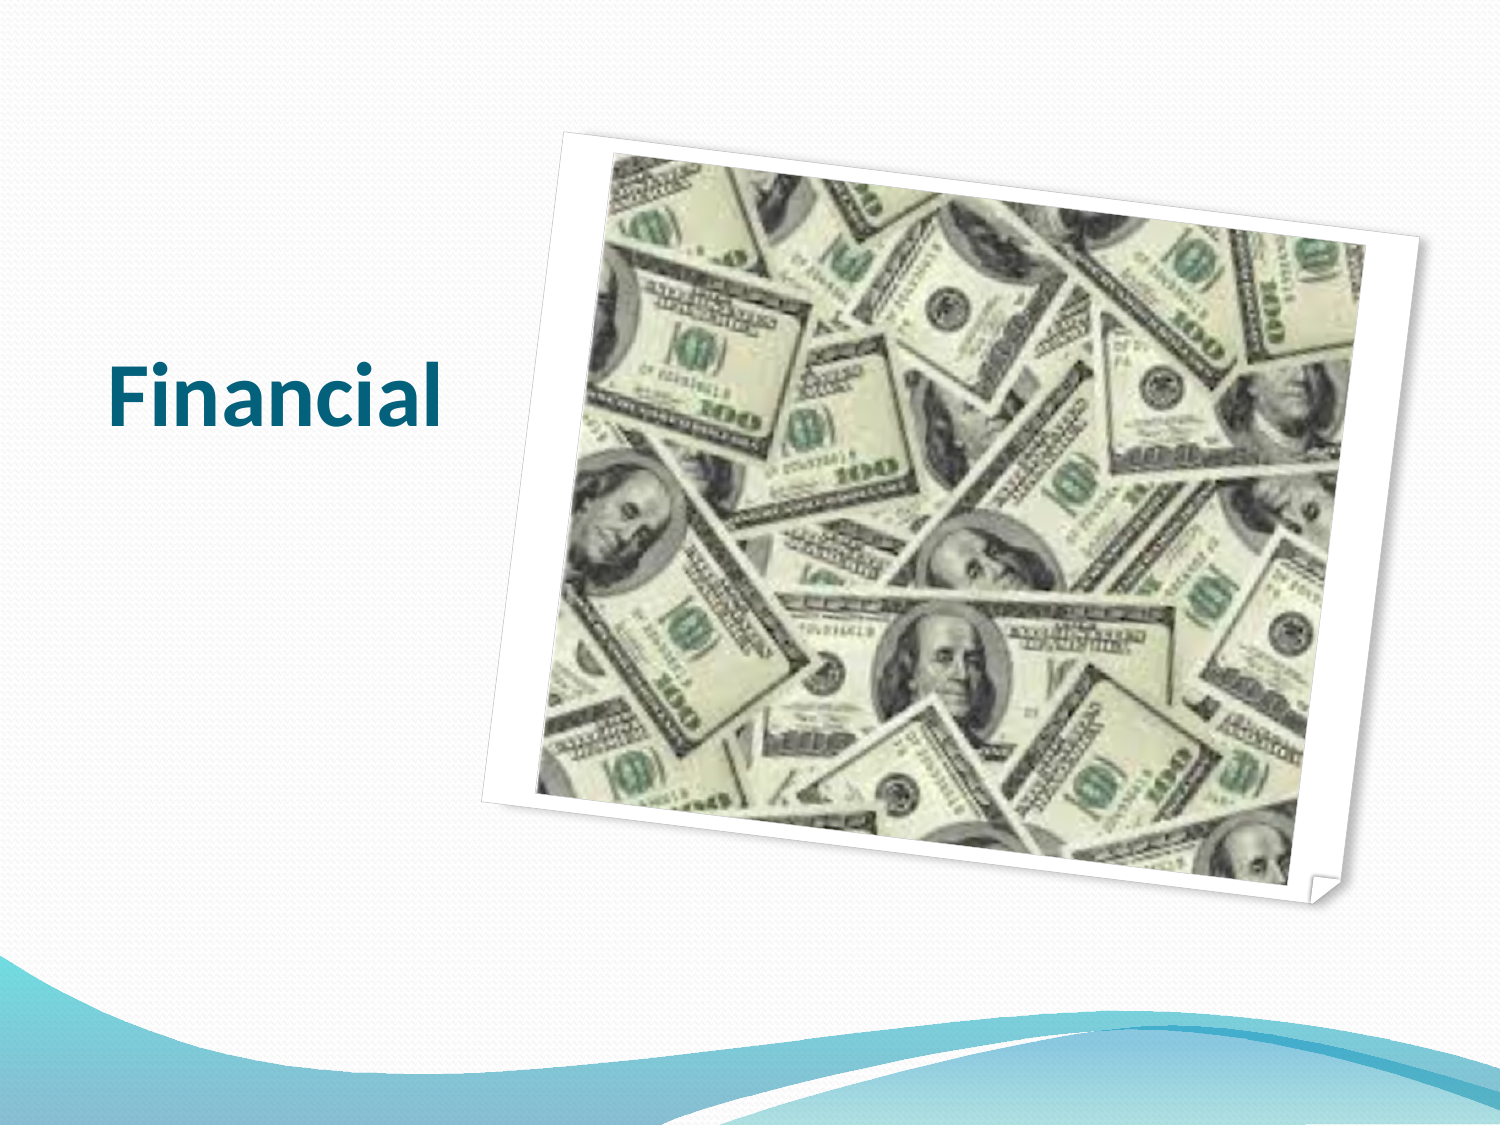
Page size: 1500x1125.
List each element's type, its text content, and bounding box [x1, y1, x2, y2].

title Financial [99, 193, 463, 453]
picture [538, 154, 1365, 885]
